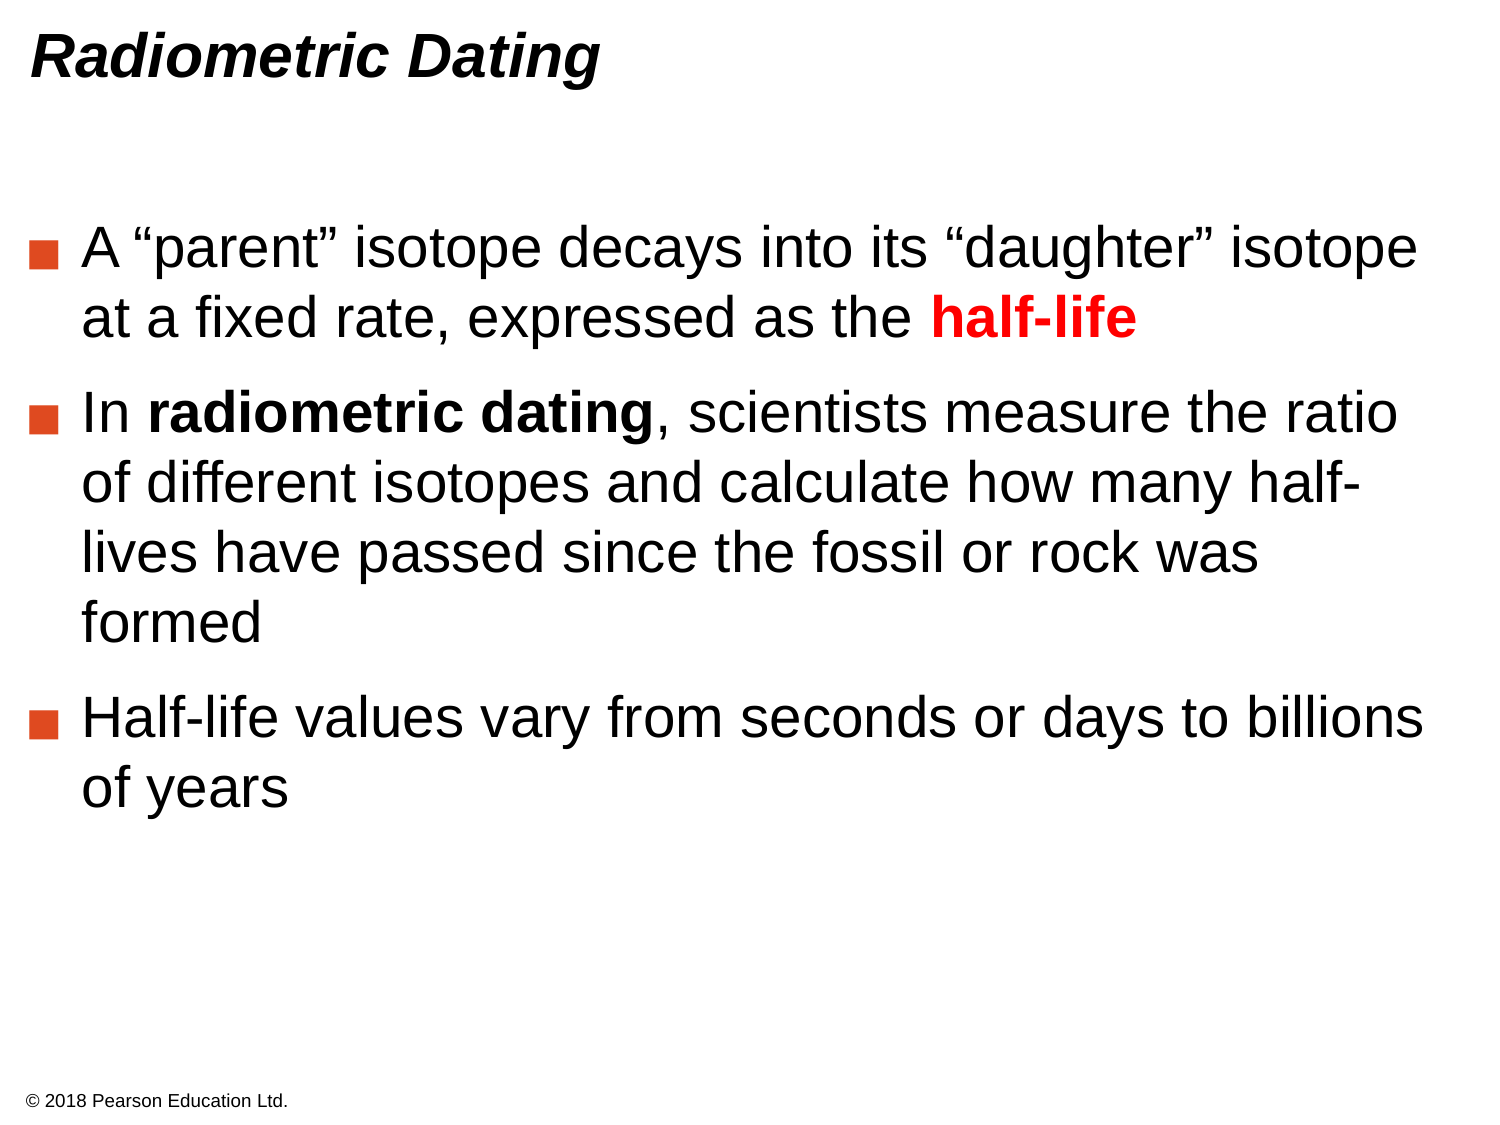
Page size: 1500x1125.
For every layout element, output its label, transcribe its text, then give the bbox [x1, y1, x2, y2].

title Radiometric Dating [0, 0, 1500, 106]
footer © 2018 Pearson Education Ltd. [10, 1080, 518, 1119]
list A “parent” isotope decays into its “daughter” isotope at a fixed rate, expressed as the half-life In radiometric dating, scientists measure the ratio of different isotopes and calculate how many half-lives have passed since the fossil or rock was formed Half-life values vary from seconds or days to billions of years [24, 208, 1475, 1065]
